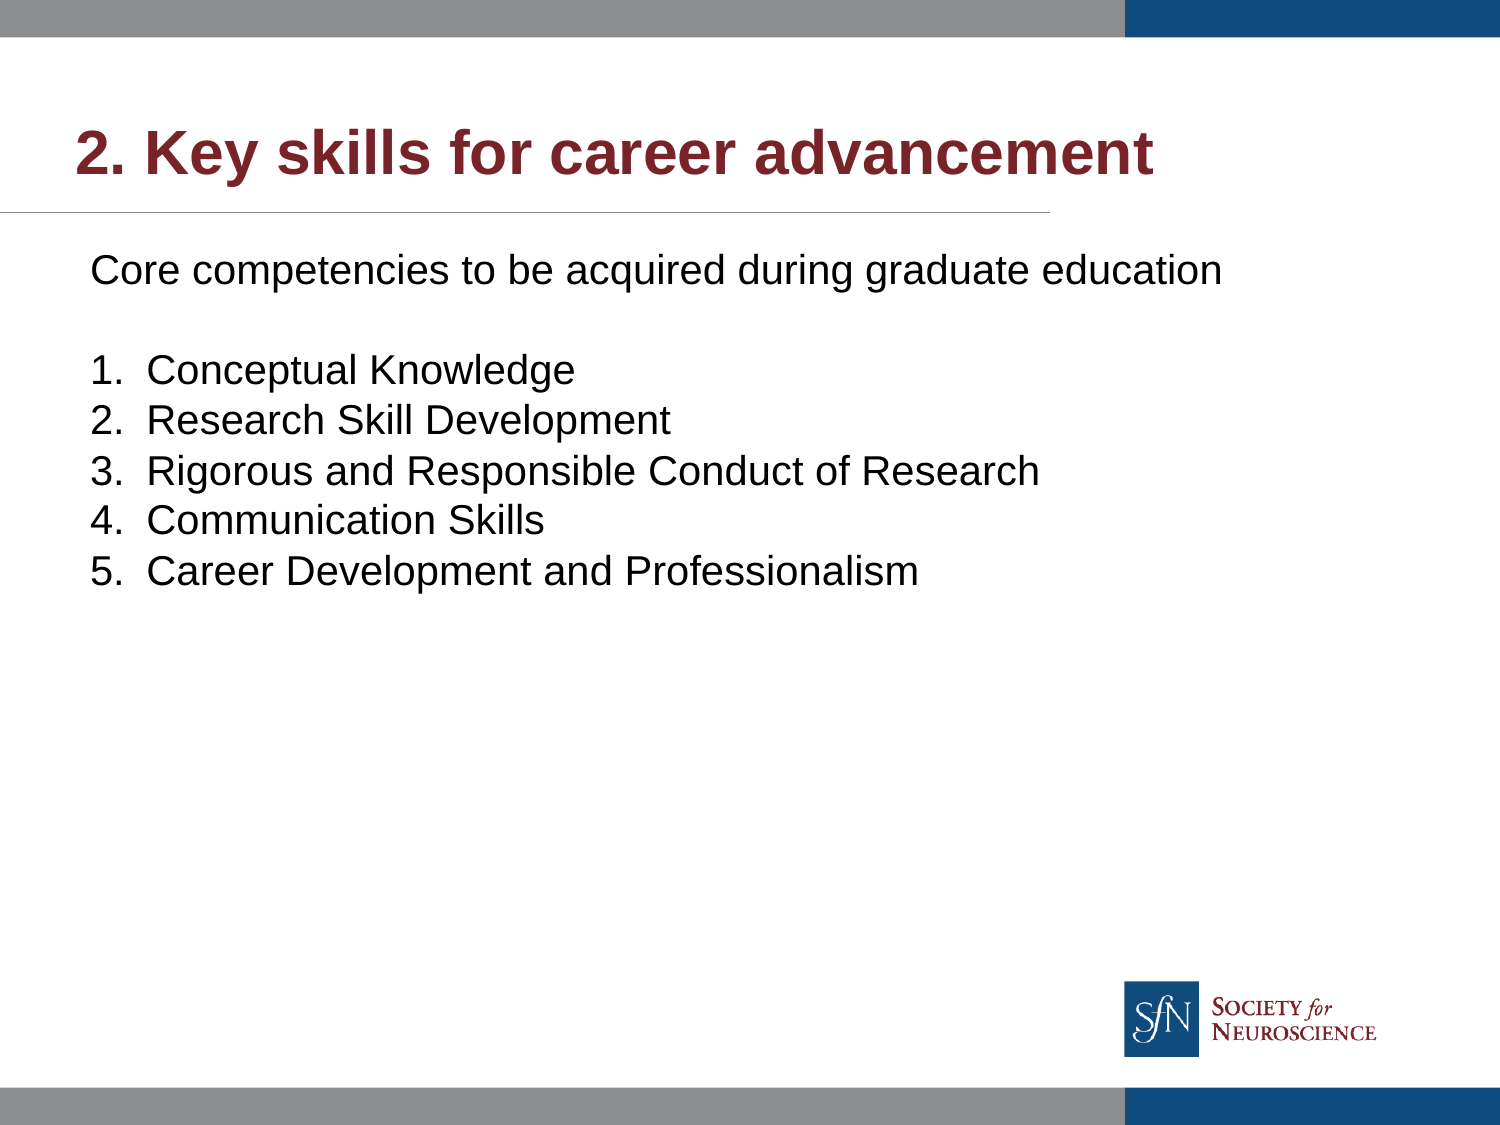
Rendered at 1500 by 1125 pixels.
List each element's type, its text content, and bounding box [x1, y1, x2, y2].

text_box Core competencies to be acquired during graduate education Conceptual Knowledge Research Skill Development Rigorous and Responsible Conduct of Research Communication Skills Career Development and Professionalism [75, 227, 1376, 641]
title 2. Key skills for career advancement [75, 112, 1414, 188]
picture [1117, 974, 1381, 1062]
